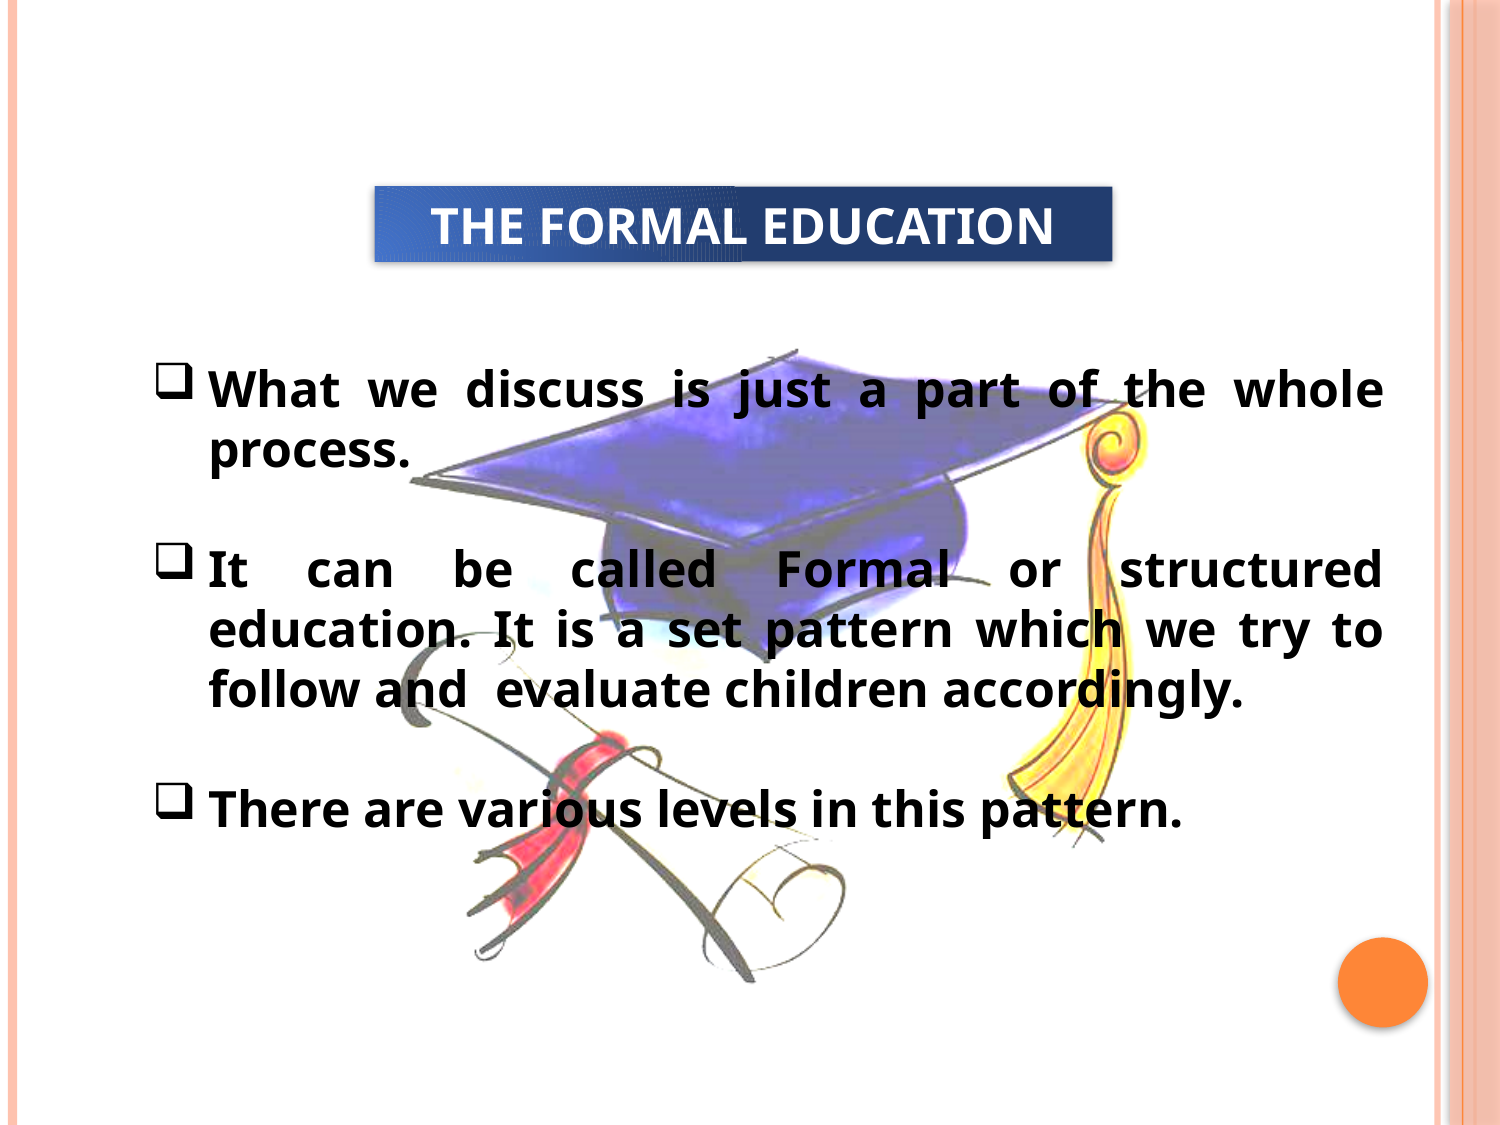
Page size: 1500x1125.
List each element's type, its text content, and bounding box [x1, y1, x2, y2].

text_box What we discuss is just a part of the whole process. It can be called Formal or structured education. It is a set pattern which we try to follow and evaluate children accordingly. There are various levels in this pattern. [137, 350, 293, 845]
picture [299, 199, 1201, 1101]
text_box What we discuss is just a part of the whole process. It can be called Formal or structured education. It is a set pattern which we try to follow and evaluate children accordingly. There are various levels in this pattern. [1207, 350, 1400, 845]
text_box THE FORMAL EDUCATION [374, 186, 1113, 196]
